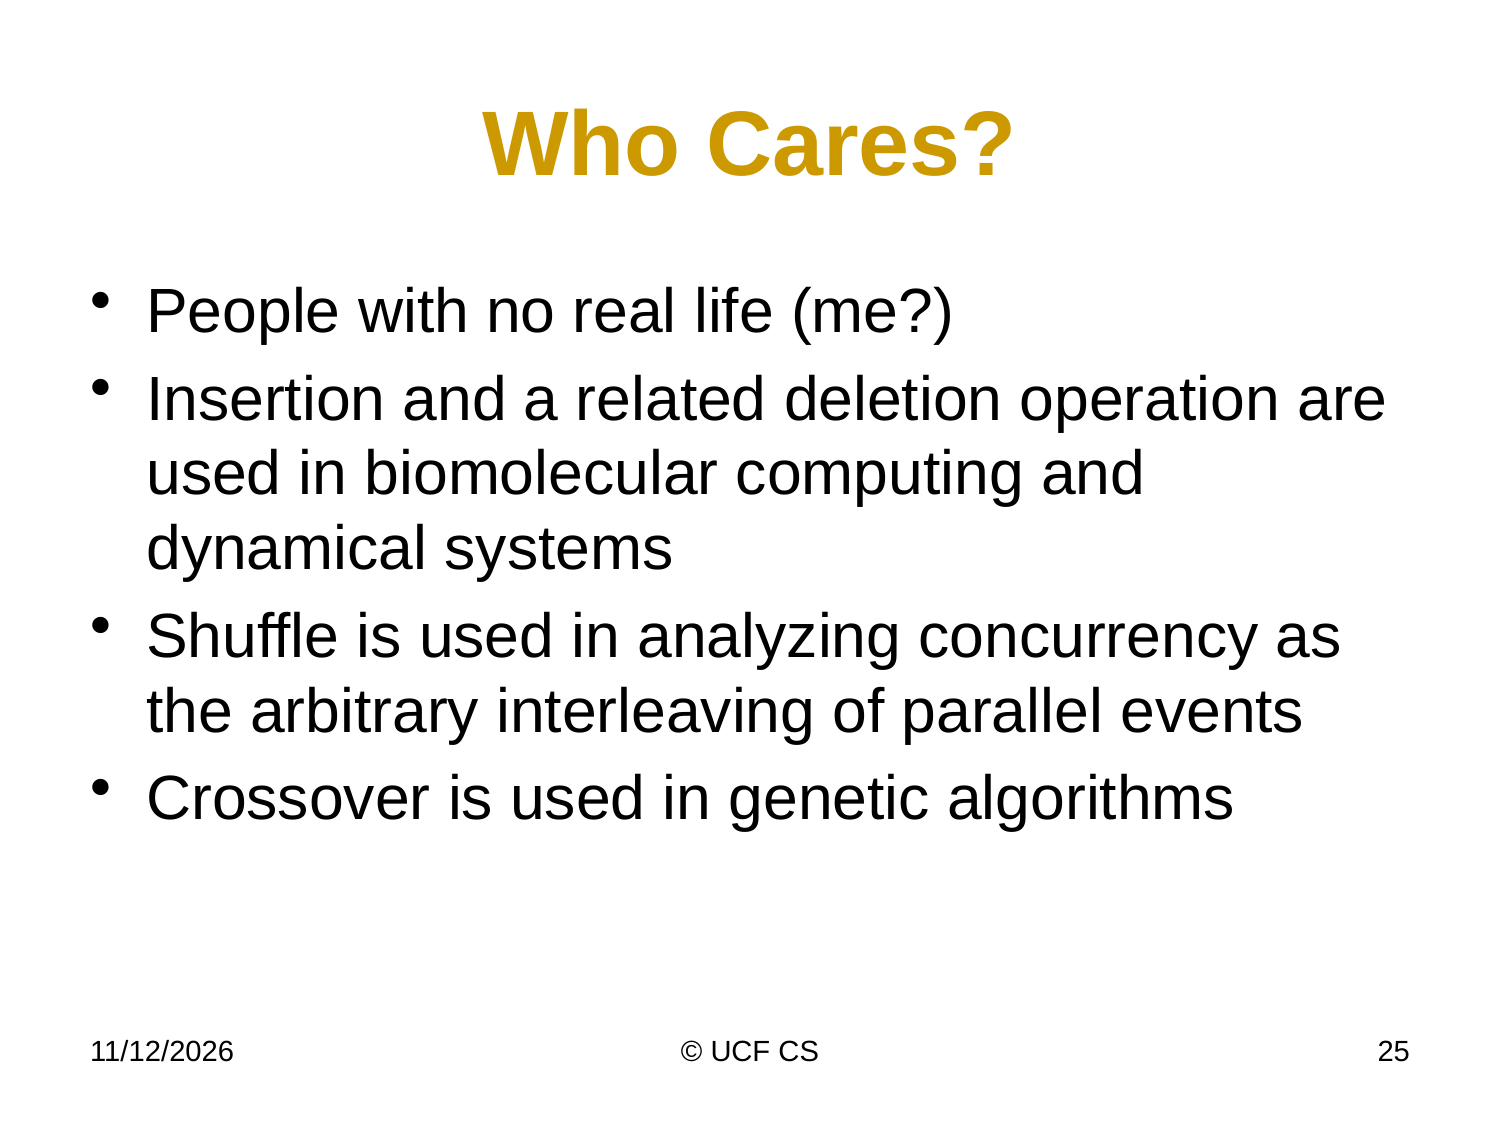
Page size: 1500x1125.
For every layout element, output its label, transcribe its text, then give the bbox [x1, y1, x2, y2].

footer © UCF CS [512, 1024, 988, 1103]
list People with no real life (me?) Insertion and a related deletion operation are used in biomolecular computing and dynamical systems Shuffle is used in analyzing concurrency as the arbitrary interleaving of parallel events Crossover is used in genetic algorithms [75, 262, 1425, 1005]
slide_number 25 [1074, 1024, 1426, 1103]
title Who Cares? [75, 45, 1425, 233]
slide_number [74, 1024, 426, 1103]
